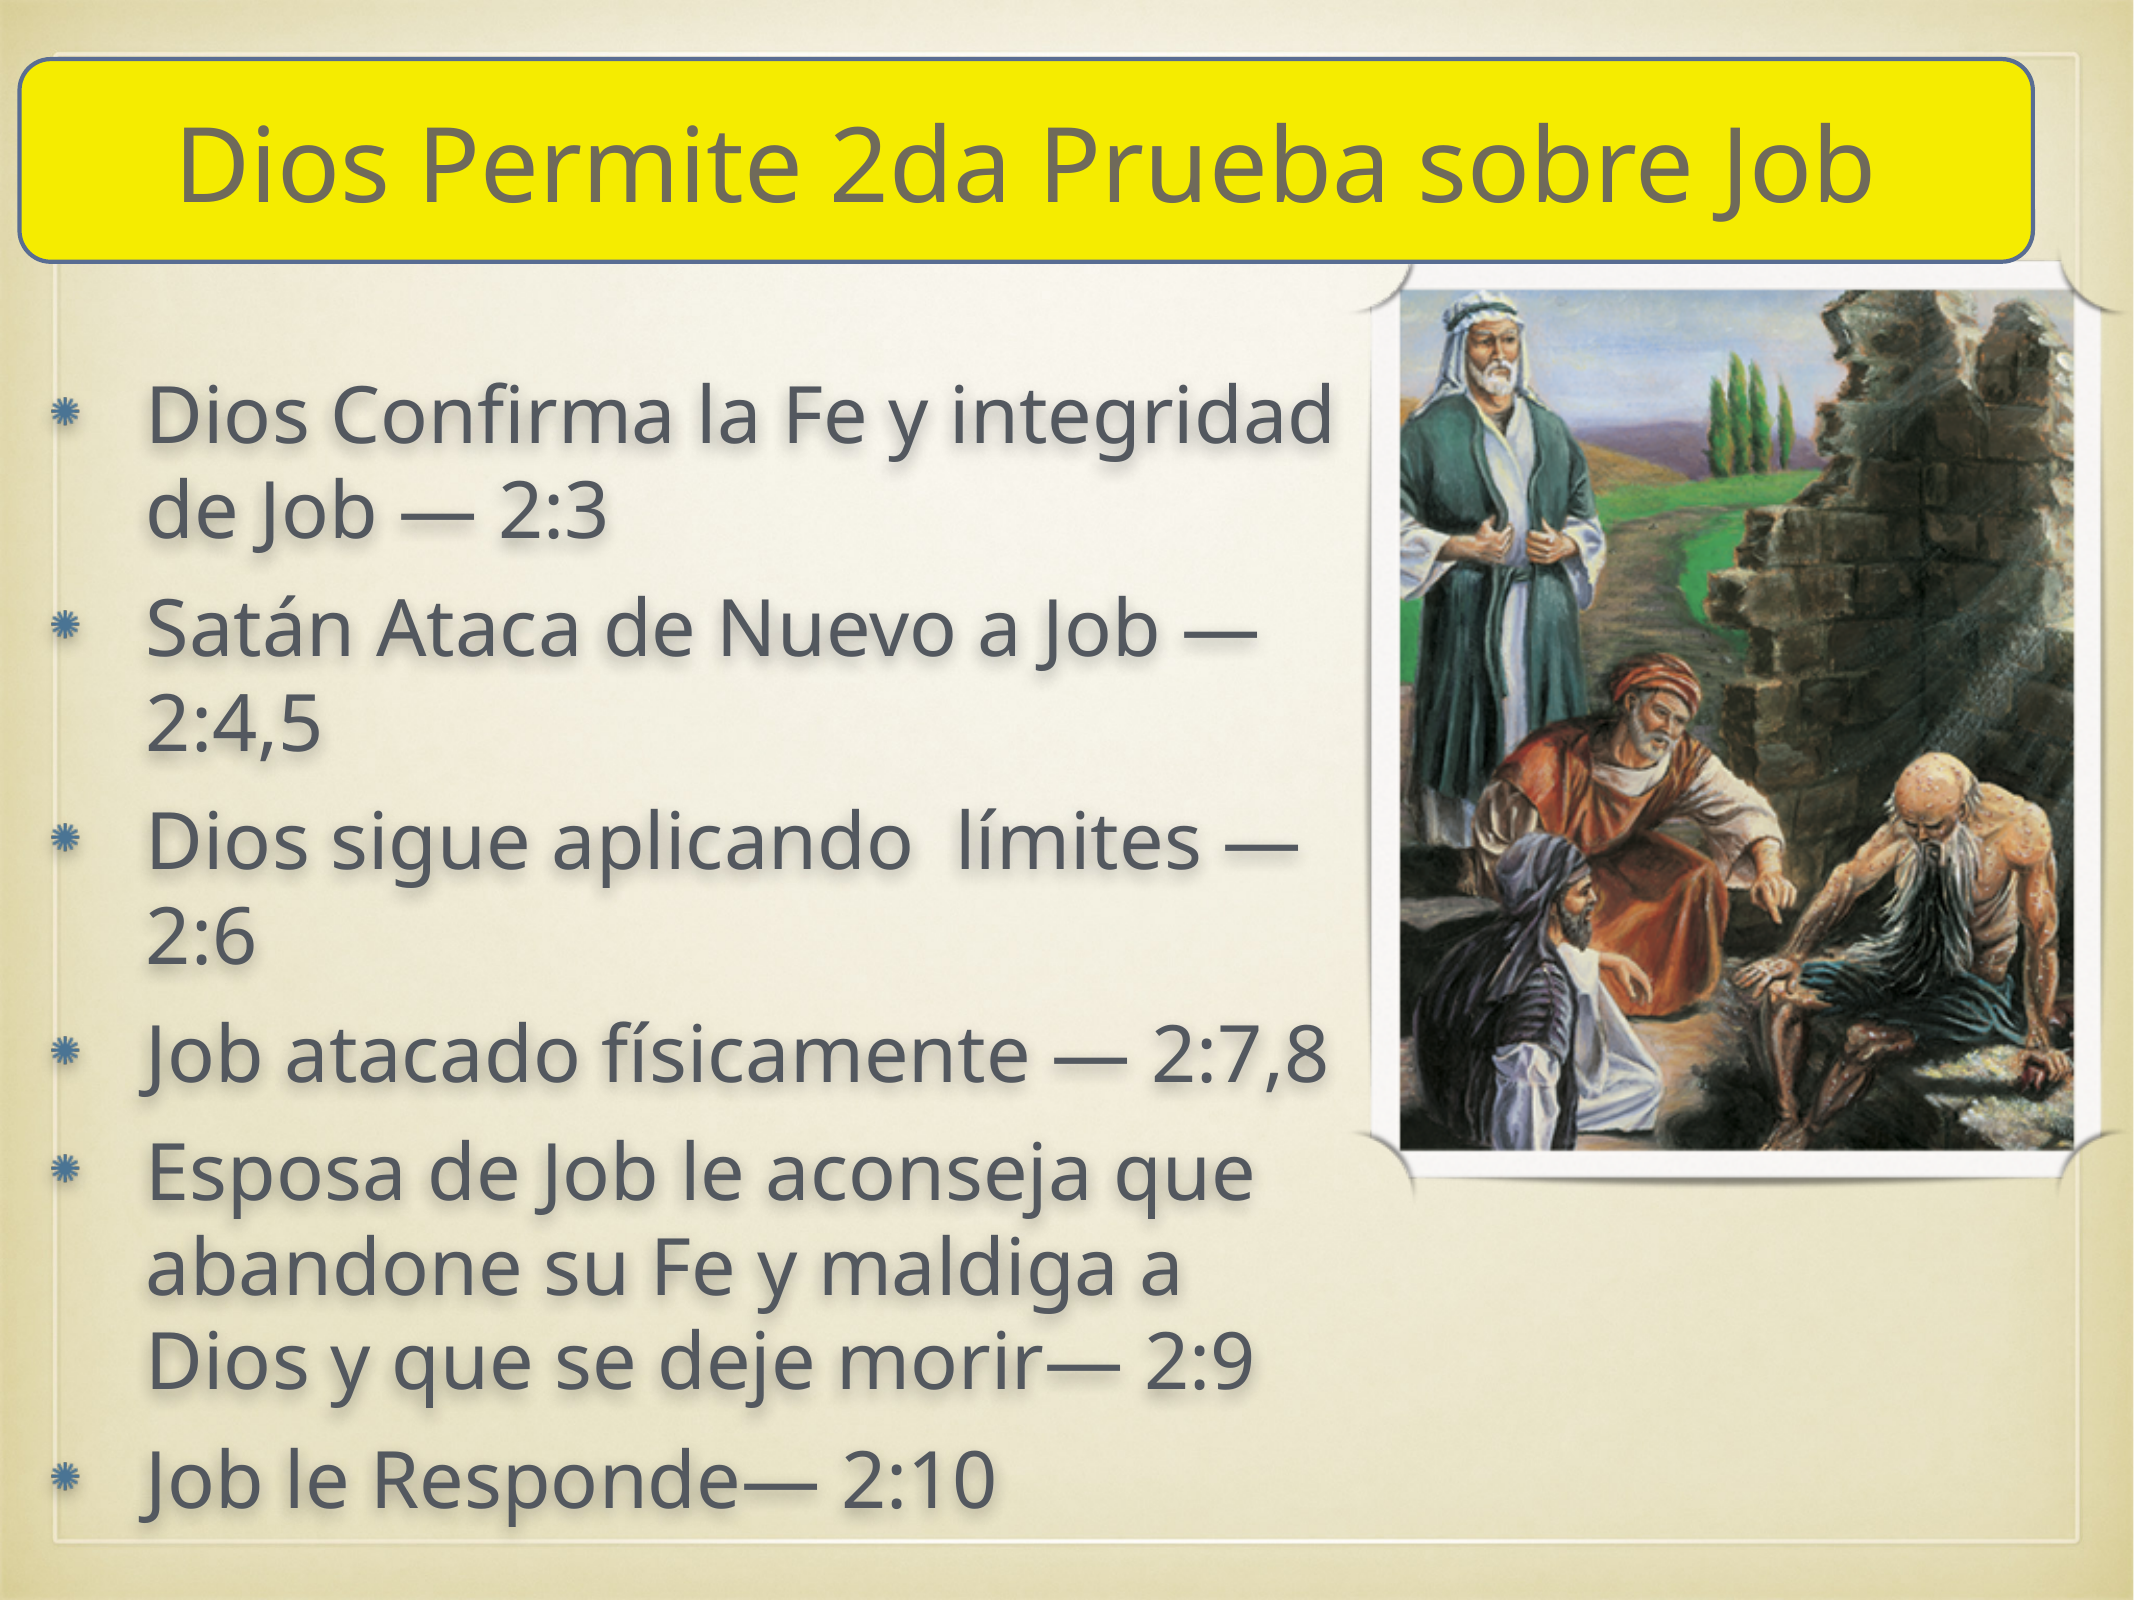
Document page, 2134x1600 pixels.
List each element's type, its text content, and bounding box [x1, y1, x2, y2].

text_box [19, 58, 2034, 263]
picture [0, 0, 2134, 1600]
text_box Dios Confirma la Fe y integridad de Job — 2:3 Satán Ataca de Nuevo a Job — 2:4,5 Dios sigue aplicando límites — 2:6 Job atacado físicamente — 2:7,8 Esposa de Job le aconseja que abandone su Fe y maldiga a Dios y que se deje morir— 2:9 Job le Responde— 2:10 [41, 355, 1349, 1533]
